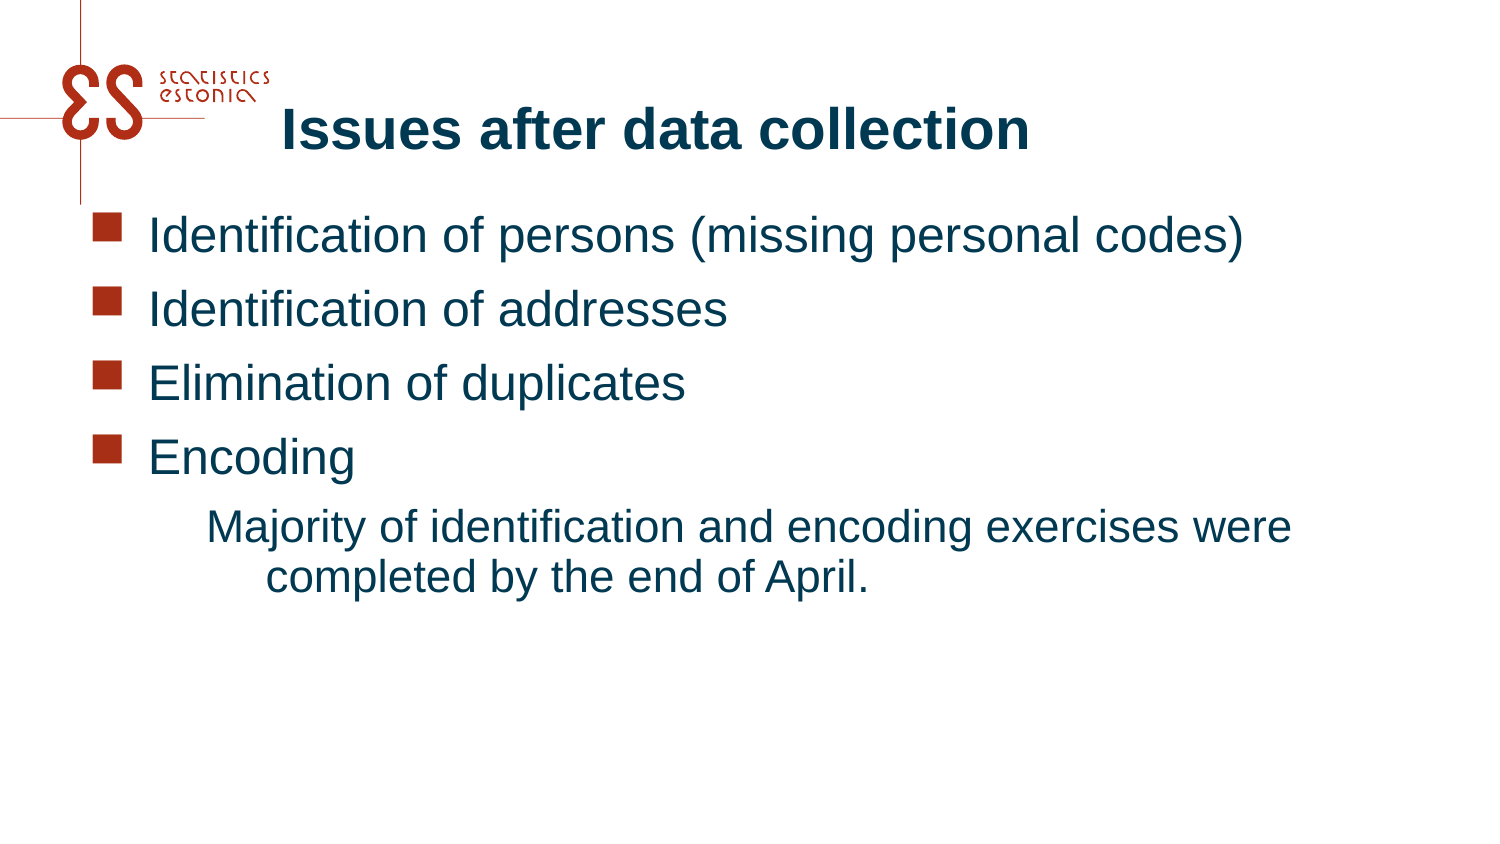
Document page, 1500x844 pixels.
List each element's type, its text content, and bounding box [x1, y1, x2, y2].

title Issues after data collection [265, 79, 1436, 175]
list Identification of persons (missing personal codes) Identification of addresses Elimination of duplicates Encoding Majority of identification and encoding exercises were completed by the end of April. [88, 208, 1438, 788]
